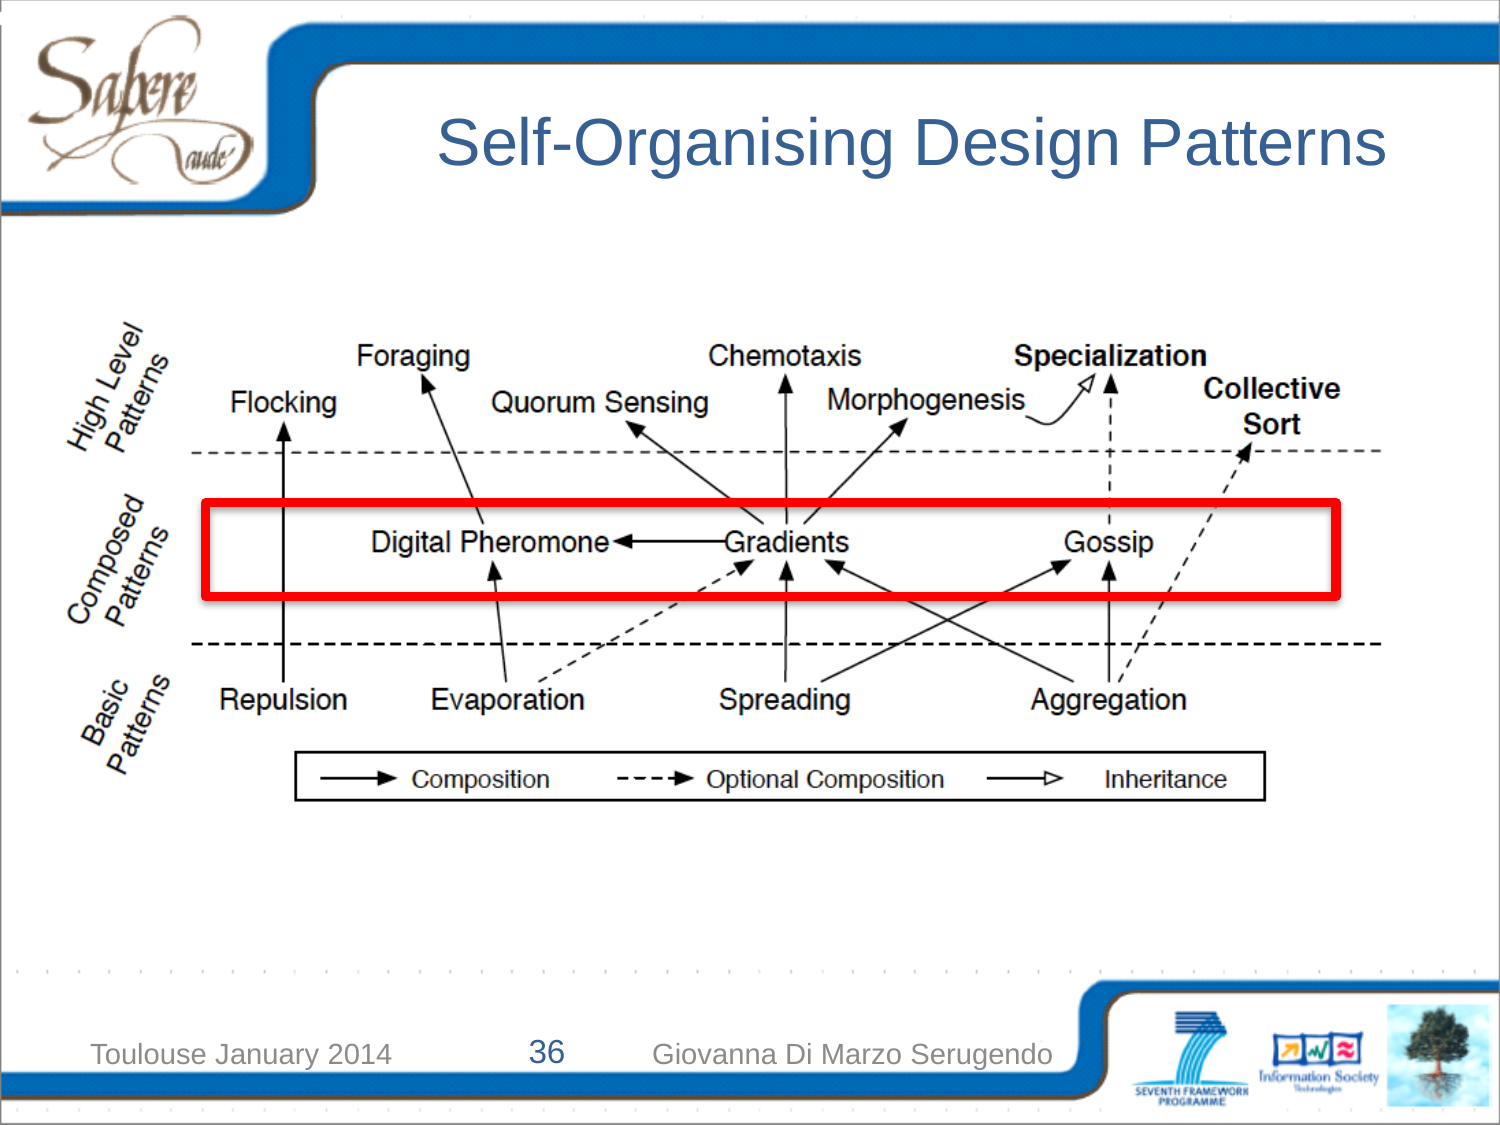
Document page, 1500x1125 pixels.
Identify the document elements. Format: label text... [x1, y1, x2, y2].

title Self-Organising Design Patterns [324, 45, 1500, 233]
picture [0, 0, 1500, 1125]
slide_number 36 [513, 1023, 591, 1084]
footer Giovanna Di Marzo Serugendo [593, 1023, 1069, 1084]
list [75, 843, 1425, 1005]
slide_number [75, 1023, 502, 1084]
